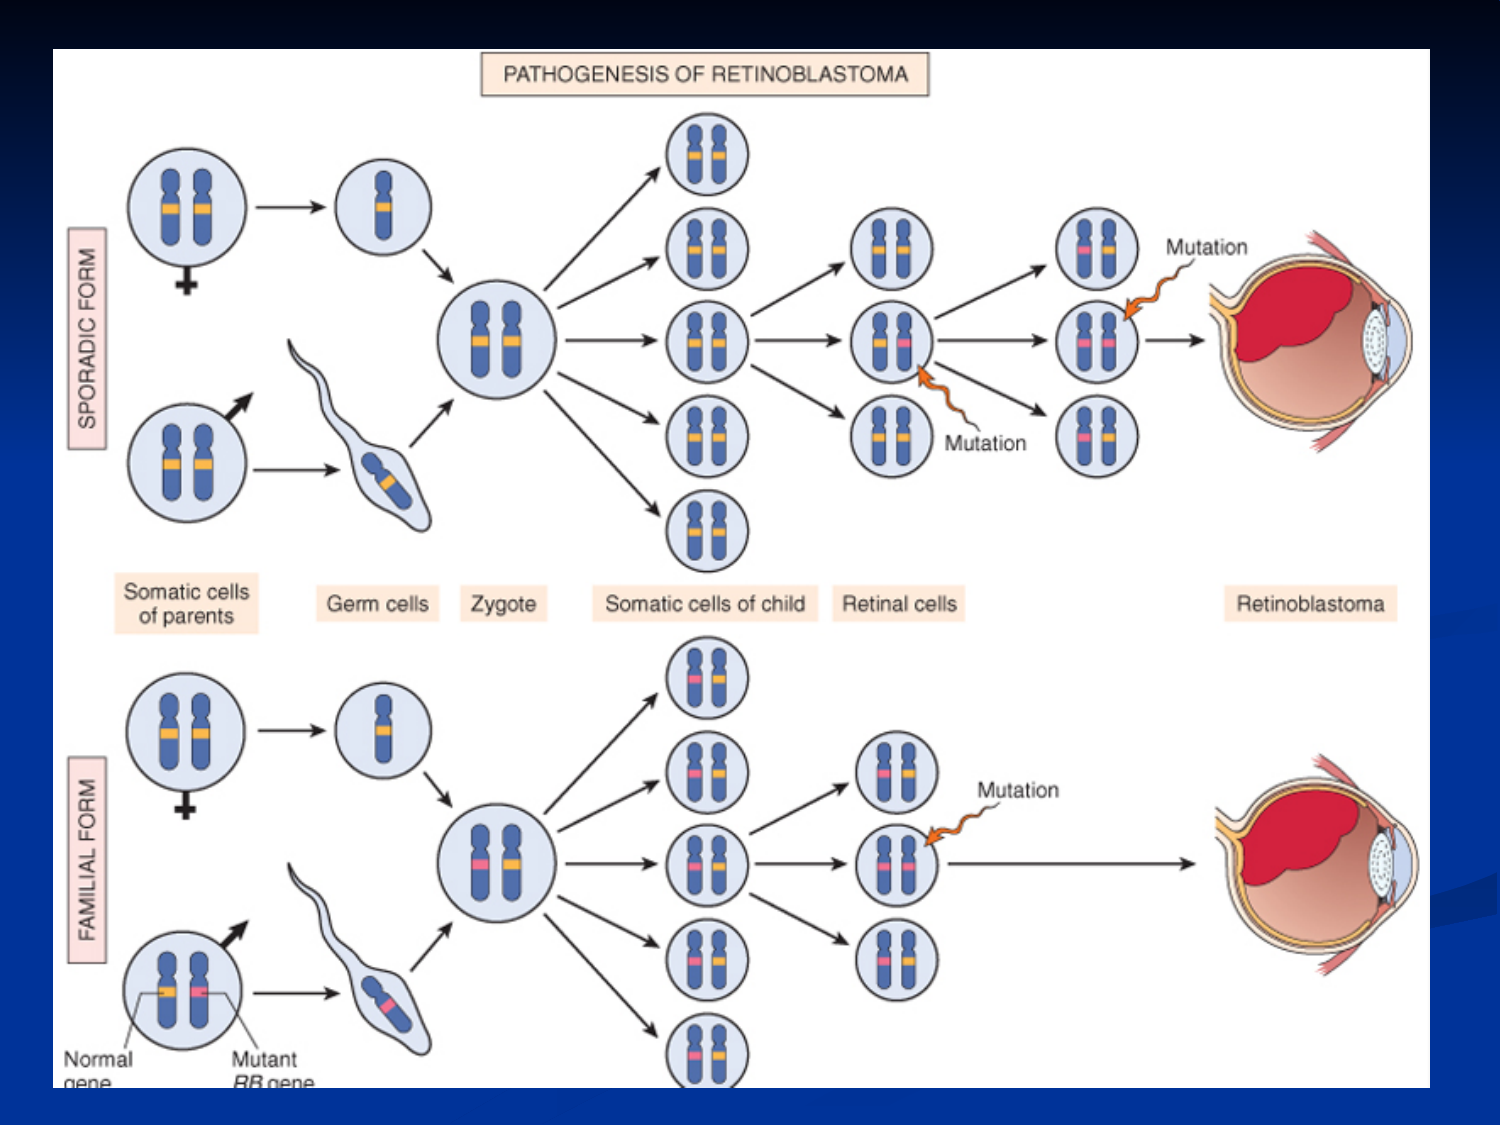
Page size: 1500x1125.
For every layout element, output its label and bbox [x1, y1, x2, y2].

picture [53, 49, 1430, 1088]
